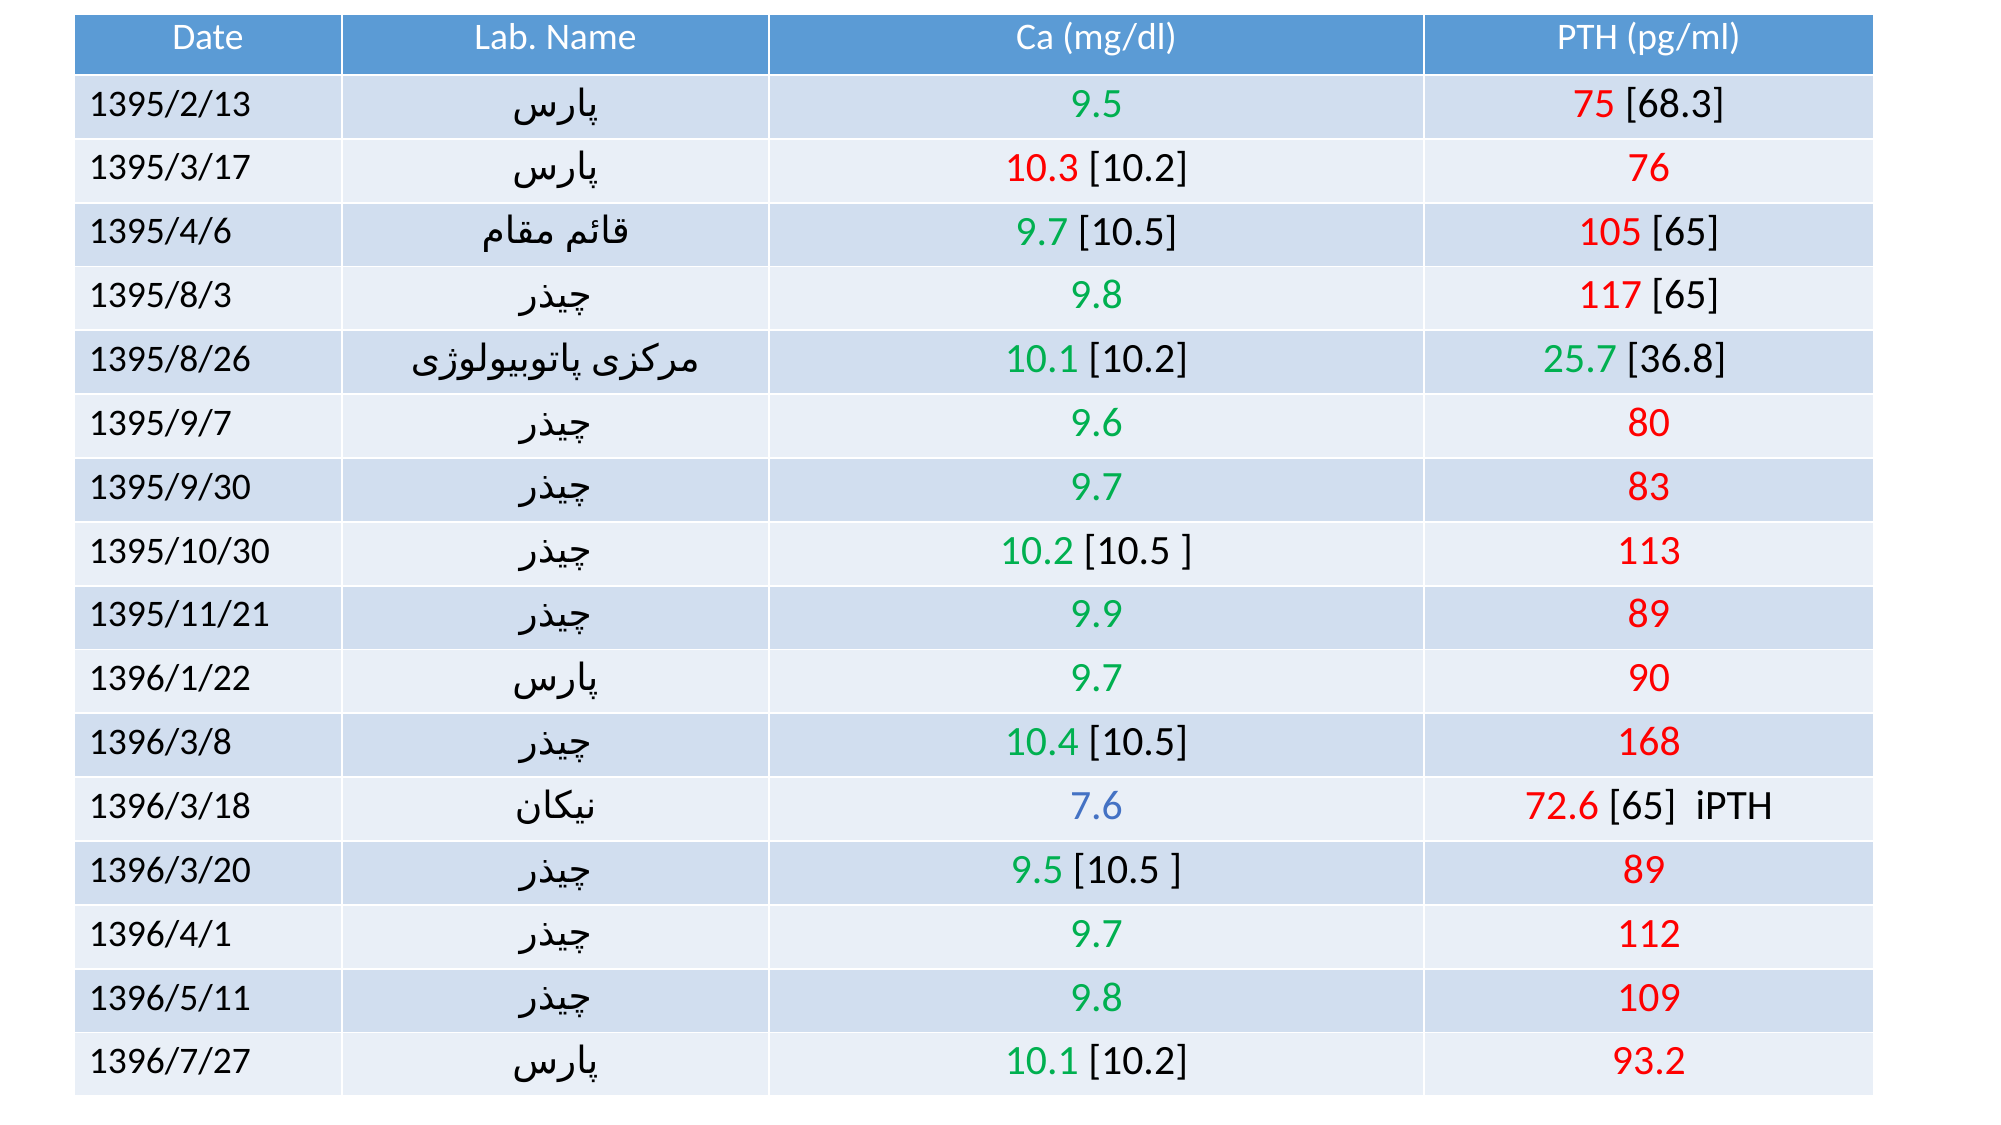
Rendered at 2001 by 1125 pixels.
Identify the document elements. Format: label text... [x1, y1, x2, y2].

table_cell پارس [343, 650, 768, 712]
table_cell 1395/8/3 [75, 267, 341, 329]
table_cell 9.5 [10.5 ] [770, 842, 1423, 904]
table_cell 10.3 [10.2] [770, 140, 1423, 202]
table_cell مرکزی پاتوبیولوژی [343, 331, 768, 393]
table_cell 109 [1425, 970, 1873, 1032]
table_cell چیذر [343, 714, 768, 776]
table_cell چیذر [343, 267, 768, 329]
table_cell نیکان [343, 778, 768, 840]
table_cell 89 [1425, 842, 1873, 904]
table_cell 9.9 [770, 587, 1423, 649]
table_cell چیذر [343, 970, 768, 1032]
table_cell 1395/8/26 [75, 331, 341, 393]
table_cell 105 [65] [1425, 204, 1873, 266]
table_cell 1396/5/11 [75, 970, 341, 1032]
table_cell 1396/7/27 [75, 1033, 341, 1095]
table_cell 10.2 [10.5 ] [770, 523, 1423, 585]
table_cell 168 [1425, 714, 1873, 776]
table_cell 1395/3/17 [75, 140, 341, 202]
table_cell 1395/11/21 [75, 587, 341, 649]
table_cell 83 [1425, 459, 1873, 521]
table_cell پارس [343, 1033, 768, 1095]
table_cell 1396/1/22 [75, 650, 341, 712]
table_cell 89 [1425, 587, 1873, 649]
table_cell 7.6 [770, 778, 1423, 840]
table_cell 10.1 [10.2] [770, 1033, 1423, 1095]
table_cell چیذر [343, 587, 768, 649]
table_cell 1395/9/30 [75, 459, 341, 521]
table_cell 9.7 [770, 650, 1423, 712]
table_header Lab. Name [343, 15, 768, 74]
table_cell 112 [1425, 906, 1873, 968]
table_cell 10.1 [10.2] [770, 331, 1423, 393]
table_cell پارس [343, 76, 768, 138]
table_cell 76 [1425, 140, 1873, 202]
table_header Date [75, 15, 341, 74]
table_cell 9.6 [770, 395, 1423, 457]
table_cell 80 [1425, 395, 1873, 457]
table_cell چیذر [343, 523, 768, 585]
table_cell 113 [1425, 523, 1873, 585]
table_cell 1396/4/1 [75, 906, 341, 968]
table_cell 90 [1425, 650, 1873, 712]
table_cell چیذر [343, 906, 768, 968]
table_cell 25.7 [36.8] [1425, 331, 1873, 393]
table_cell 1395/9/7 [75, 395, 341, 457]
table_cell 1396/3/18 [75, 778, 341, 840]
table_cell 9.7 [770, 906, 1423, 968]
table_cell 117 [65] [1425, 267, 1873, 329]
table_cell 9.7 [770, 459, 1423, 521]
table_cell چیذر [343, 842, 768, 904]
table_cell قائم مقام [343, 204, 768, 266]
table_cell 9.7 [10.5] [770, 204, 1423, 266]
table_header Ca (mg/dl) [770, 15, 1423, 74]
table_cell 1396/3/8 [75, 714, 341, 776]
table_cell 72.6 [65] iPTH [1425, 778, 1873, 840]
table_cell 1395/10/30 [75, 523, 341, 585]
table_cell 1396/3/20 [75, 842, 341, 904]
table_cell 93.2 [1425, 1033, 1873, 1095]
table_cell چیذر [343, 395, 768, 457]
table_cell پارس [343, 140, 768, 202]
table_header PTH (pg/ml) [1425, 15, 1873, 74]
table_cell 9.5 [770, 76, 1423, 138]
table_cell 9.8 [770, 267, 1423, 329]
table_cell چیذر [343, 459, 768, 521]
table_cell 9.8 [770, 970, 1423, 1032]
table_cell 75 [68.3] [1425, 76, 1873, 138]
table_cell 10.4 [10.5] [770, 714, 1423, 776]
table_cell 1395/2/13 [75, 76, 341, 138]
table_cell 1395/4/6 [75, 204, 341, 266]
